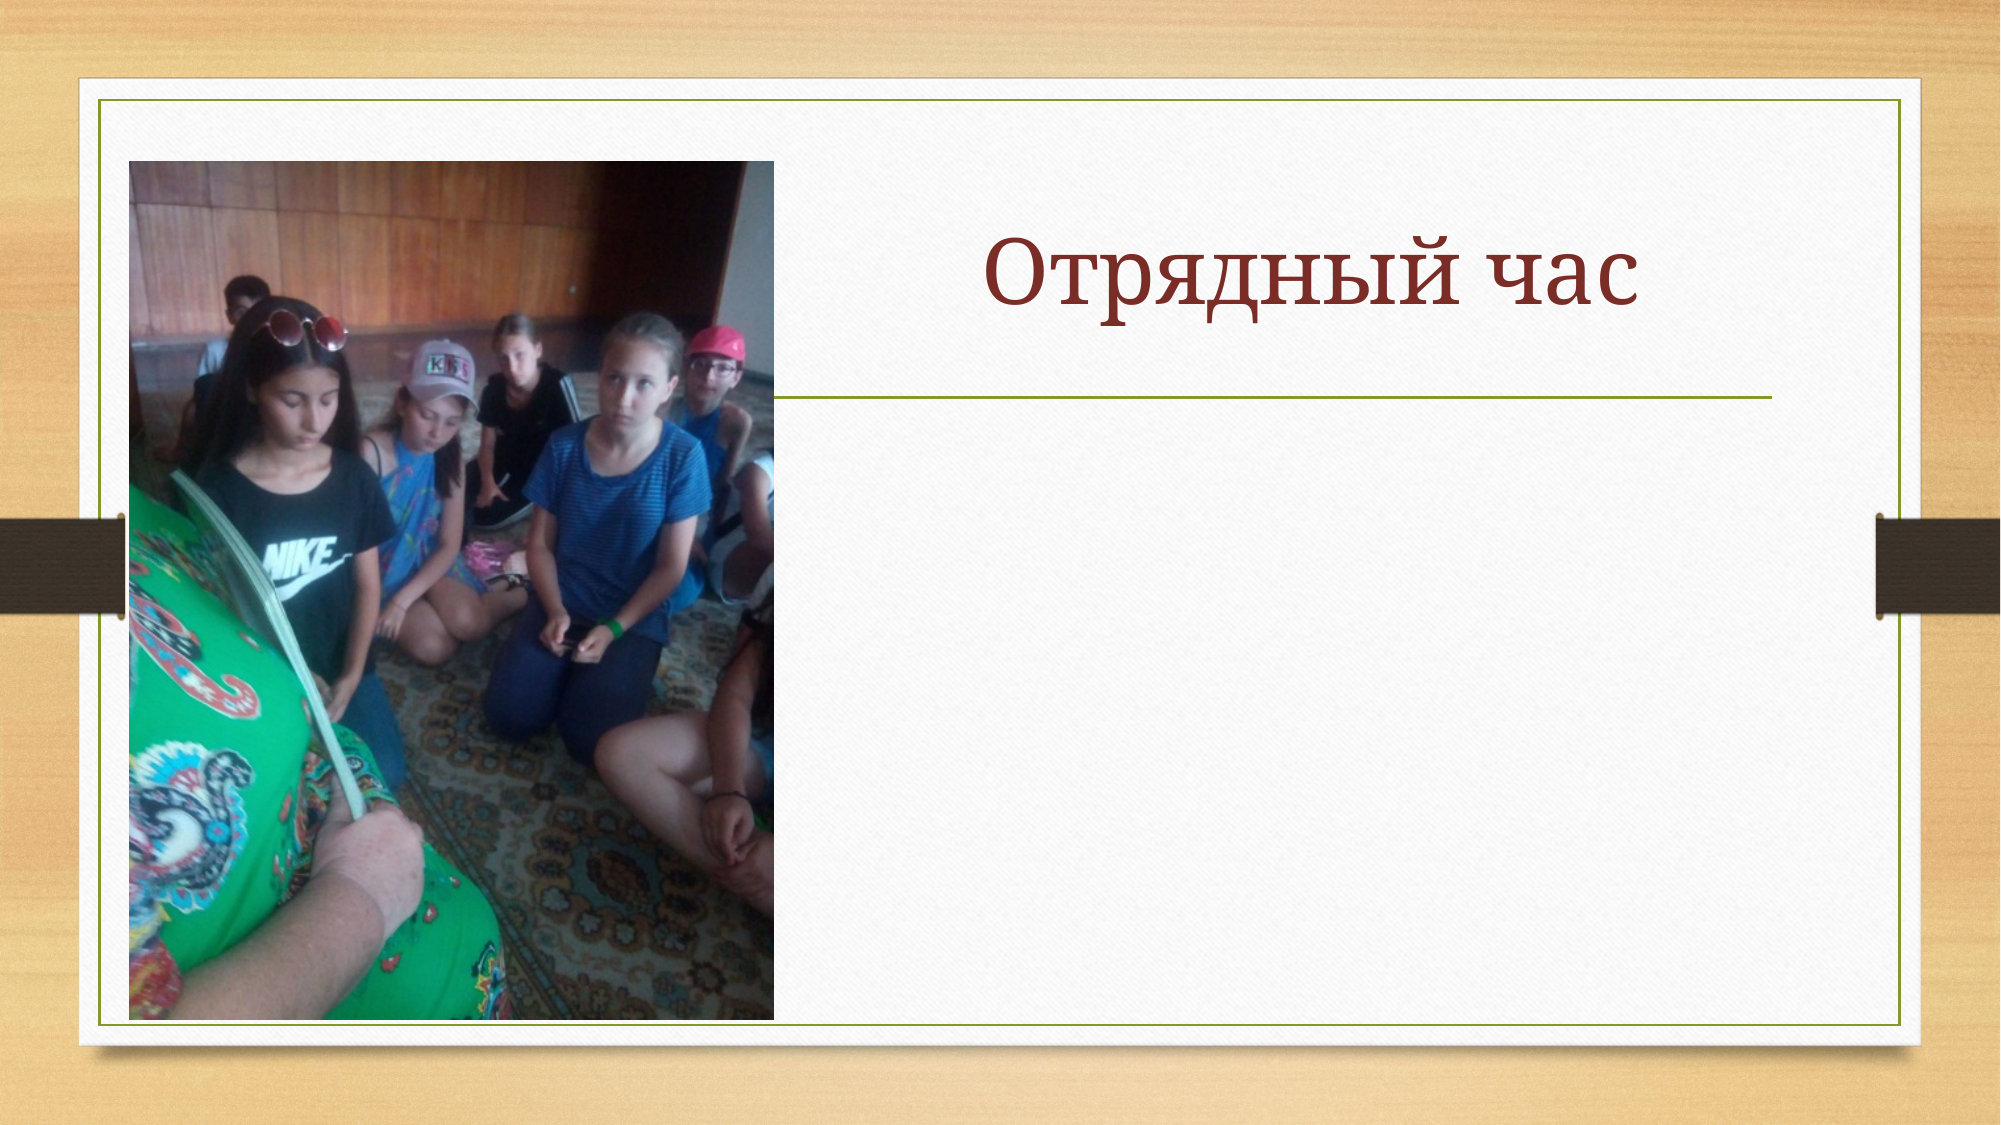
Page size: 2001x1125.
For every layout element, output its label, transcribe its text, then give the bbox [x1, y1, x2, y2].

title Отрядный час [825, 161, 1798, 375]
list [129, 160, 775, 1020]
picture [0, 0, 2001, 1125]
